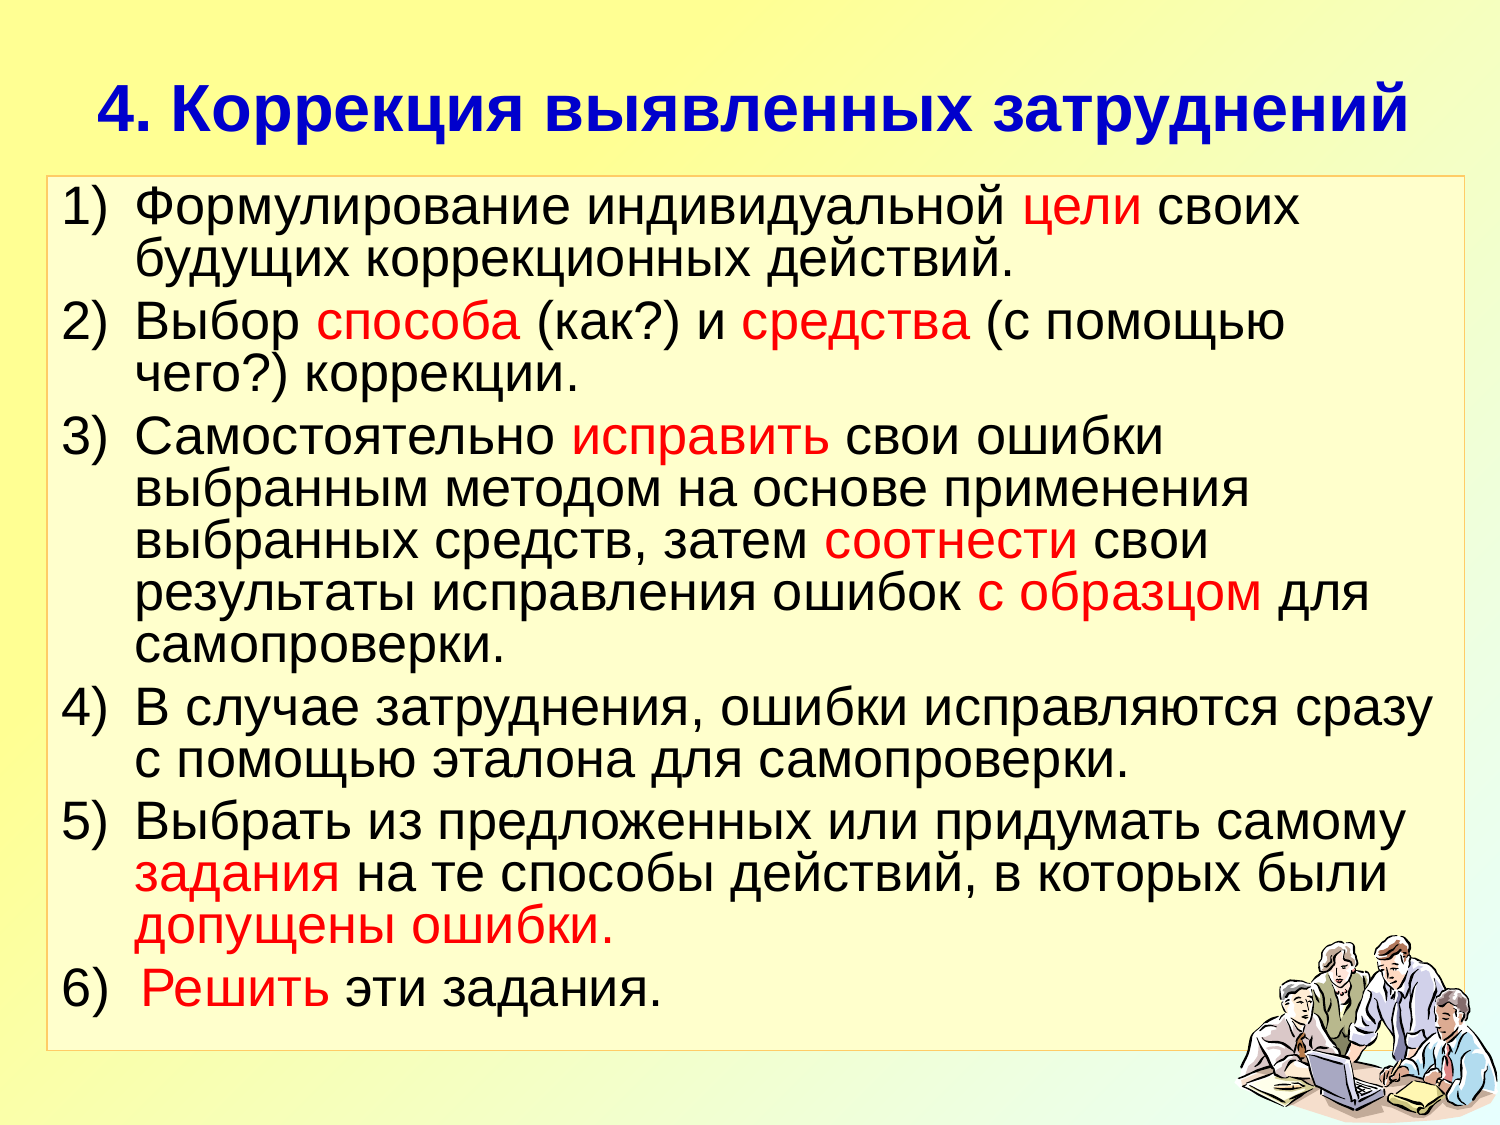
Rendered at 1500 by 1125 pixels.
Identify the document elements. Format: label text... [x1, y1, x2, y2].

list Формулирование индивидуальной цели своих будущих коррекционных действий. Выбор способа (как?) и средства (с помощью чего?) коррекции. Самостоятельно исправить свои ошибки выбранным методом на основе применения выбранных средств, затем соотнести свои результаты исправления ошибок с образцом для самопроверки. В случае затруднения, ошибки исправляются сразу с помощью эталона для самопроверки. Выбрать из предложенных или придумать самому задания на те способы действий, в которых были допущены ошибки. 6) Решить эти задания. [46, 175, 1465, 1051]
title 4. Коррекция выявленных затруднений [81, 34, 1433, 175]
picture [1234, 932, 1500, 1125]
